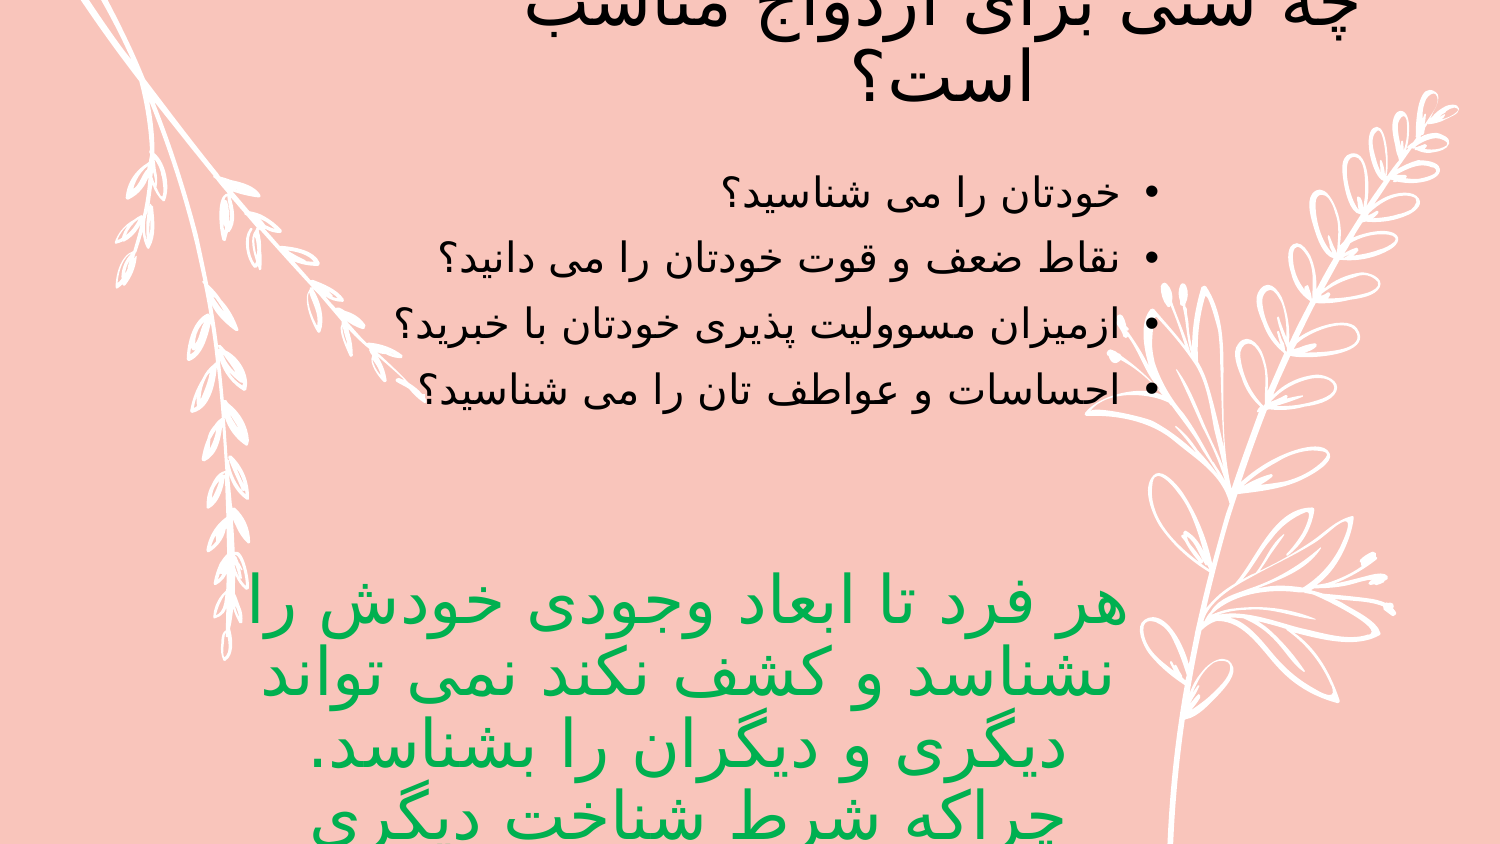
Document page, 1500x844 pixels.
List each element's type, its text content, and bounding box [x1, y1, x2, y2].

text_box چه سنی برای ازدواج مناسب است؟ [426, 0, 1460, 126]
text_box [80, 0, 210, 289]
text_box [1174, 126, 1450, 828]
text_box [186, 316, 203, 361]
text_box خودتان را می شناسید؟ نقاط ضعف و قوت خودتان را می دانید؟ ازمیزان مسوولیت پذیری خودتان با خبرید؟ احساسات و عواطف تان را می شناسید؟ هر فرد تا ابعاد وجودی خودش را نشناسد و کشف نکند نمی تواند دیگری و دیگران را بشناسد. چراکه شرط شناخت دیگری شناخت، خویشتن است. [203, 163, 1174, 844]
text_box [190, 377, 203, 413]
